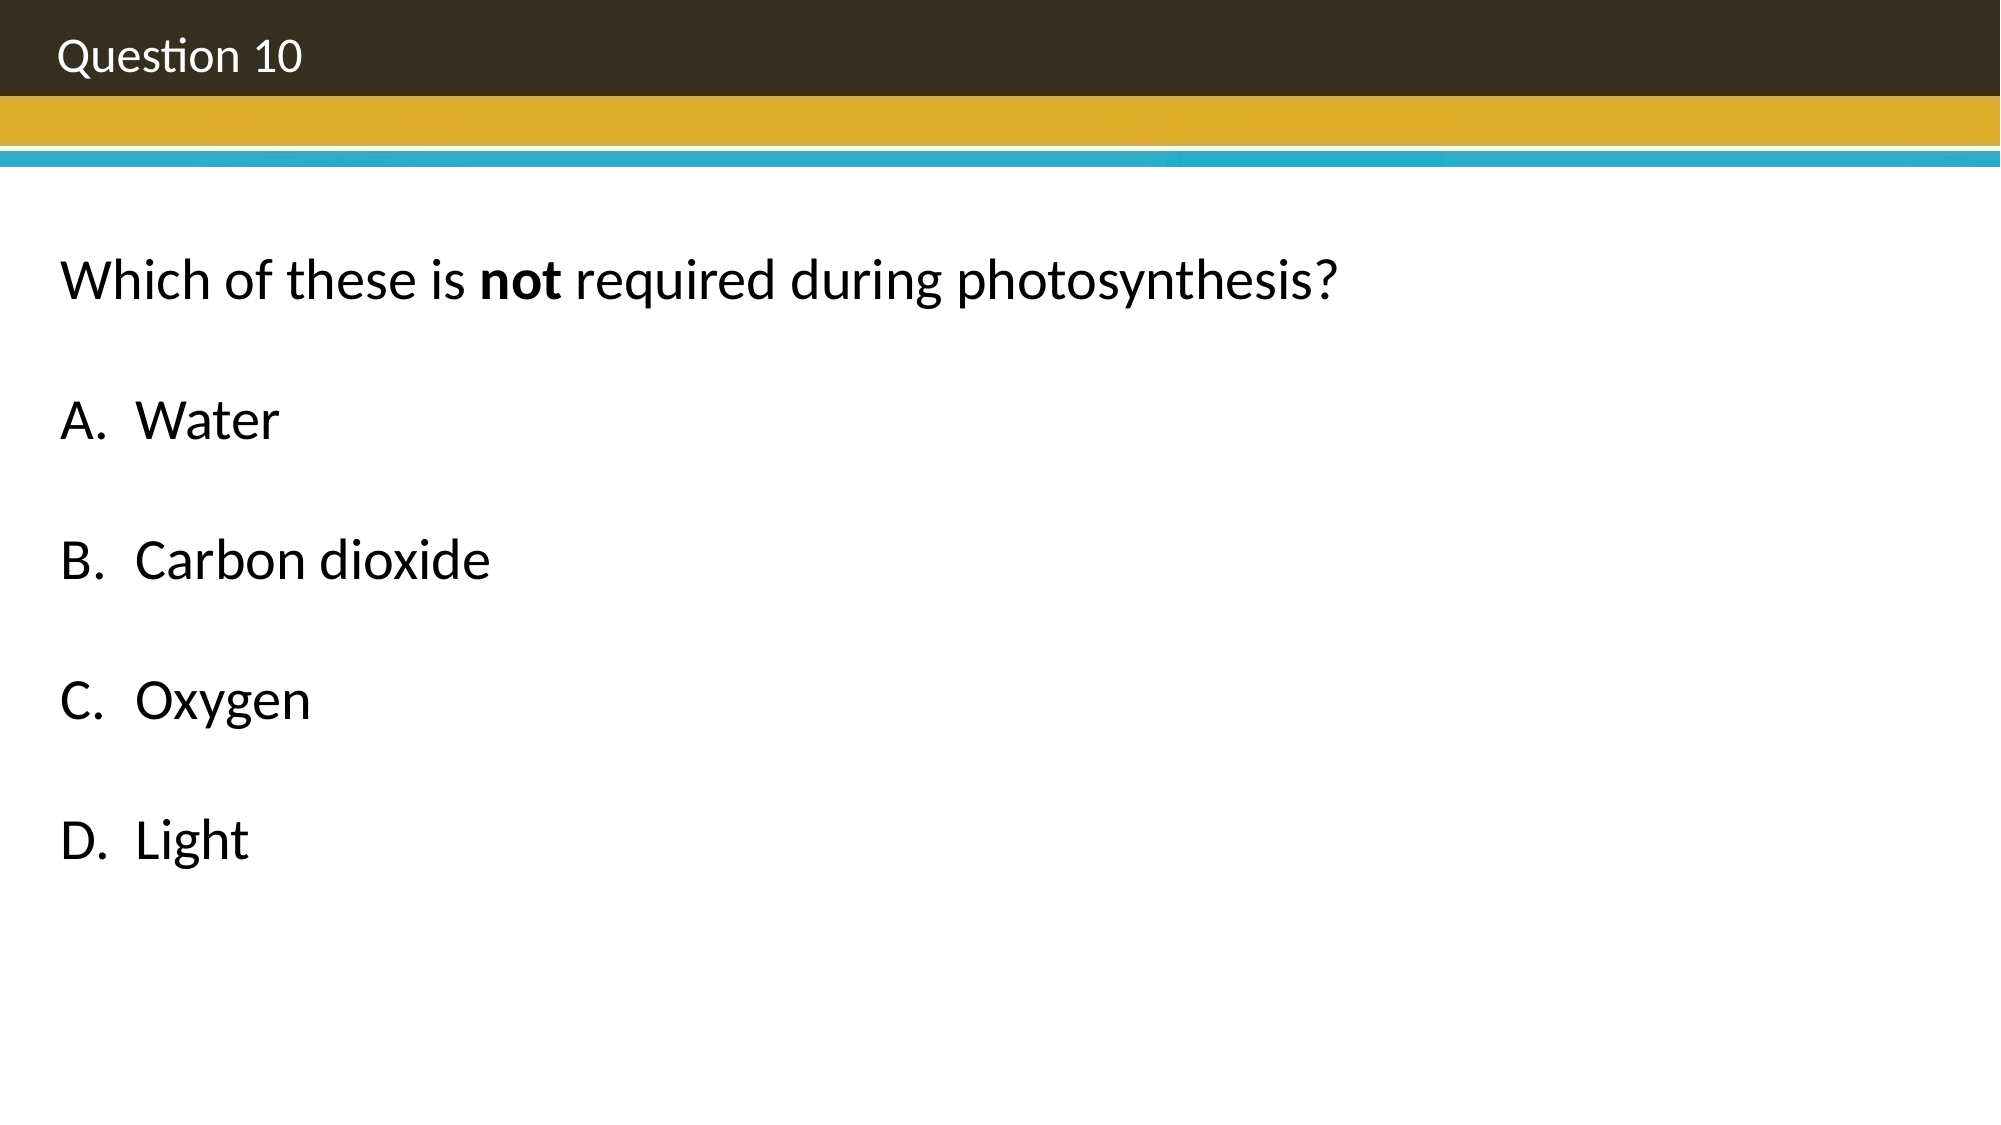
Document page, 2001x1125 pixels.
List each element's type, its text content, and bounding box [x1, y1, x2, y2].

picture [0, 0, 2000, 167]
text_box Question 10 [41, 14, 318, 90]
text_box Which of these is not required during photosynthesis? Water Carbon dioxide Oxygen Light [46, 233, 1782, 879]
